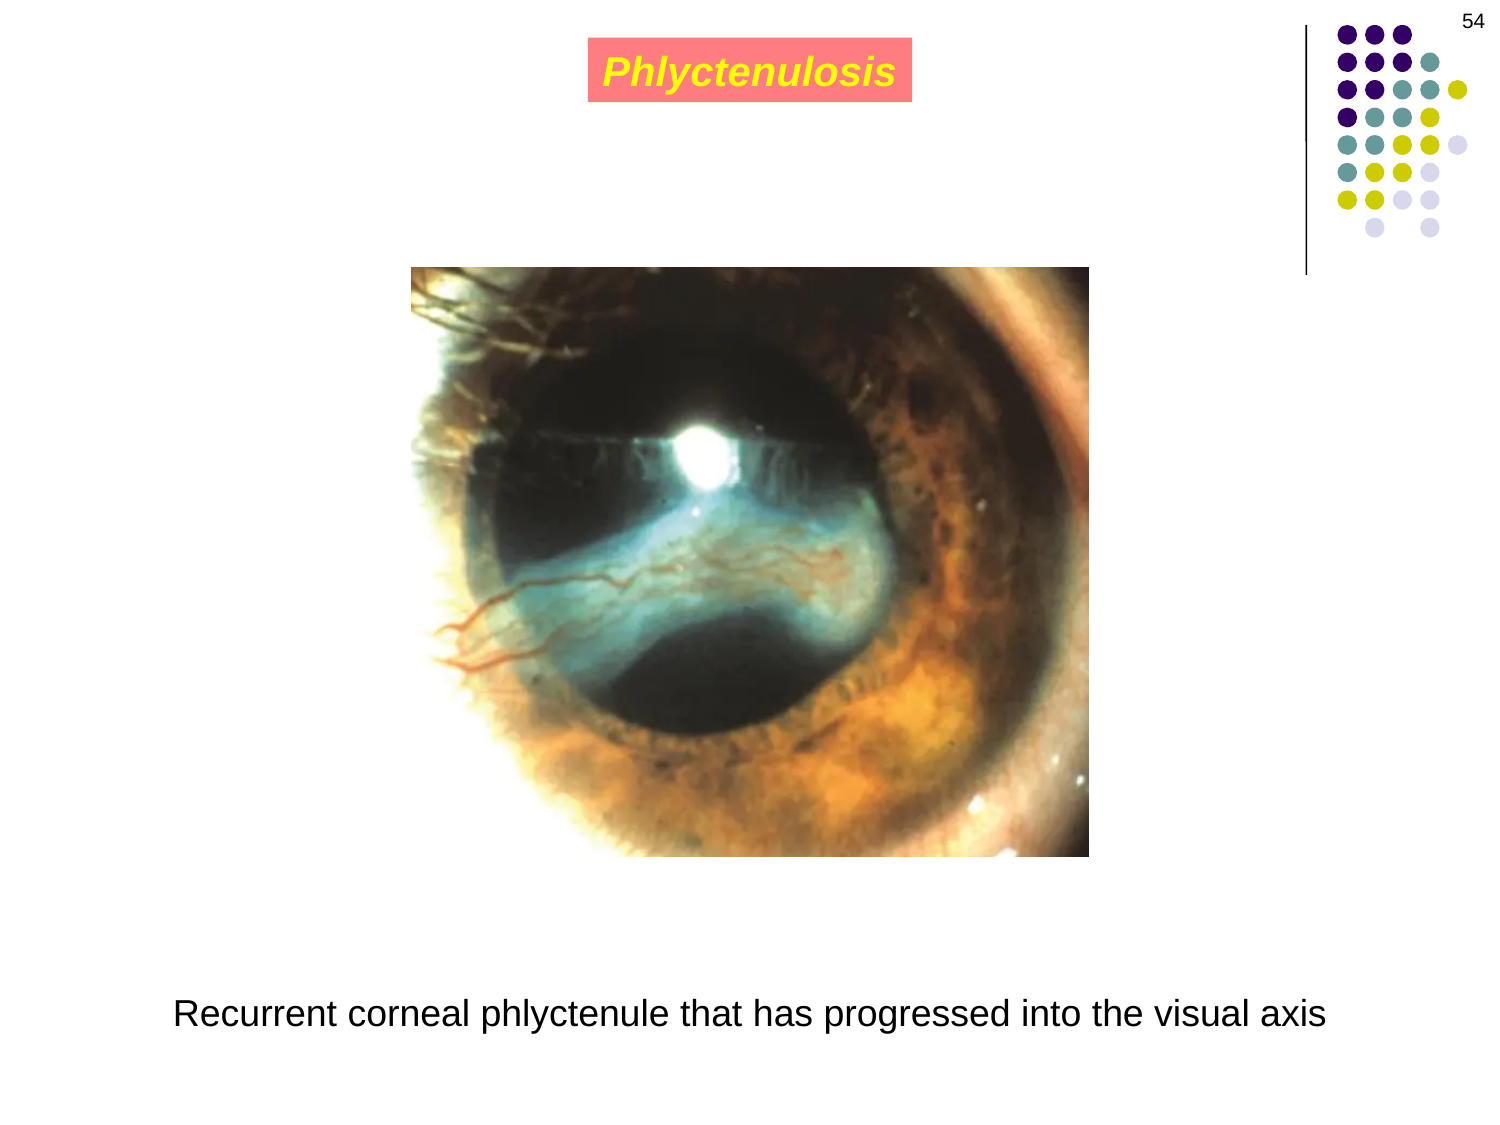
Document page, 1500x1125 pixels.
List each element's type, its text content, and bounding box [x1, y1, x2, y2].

picture [411, 267, 1089, 858]
text_box Recurrent corneal phlyctenule that has progressed into the visual axis [157, 981, 1342, 1041]
text_box Phlyctenulosis [587, 37, 913, 103]
slide_number 54 [1149, 0, 1500, 75]
